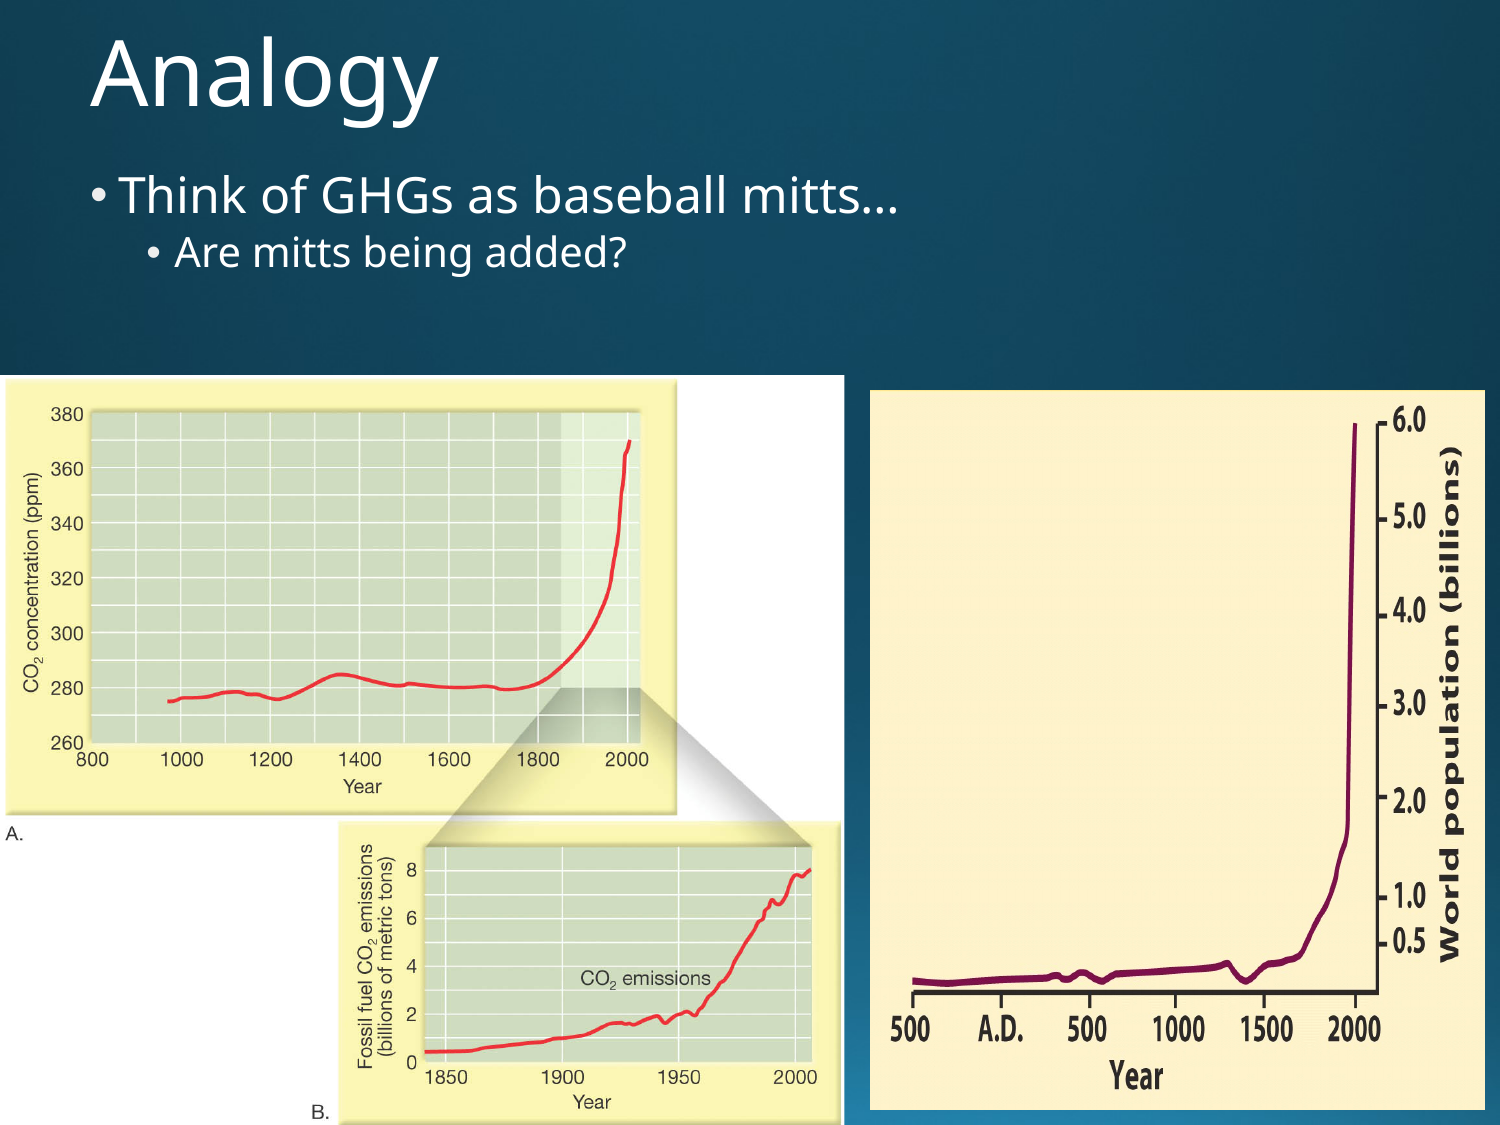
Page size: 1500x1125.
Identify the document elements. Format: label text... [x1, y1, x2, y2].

list Think of GHGs as baseball mitts… Are mitts being added? [75, 162, 1425, 413]
picture [0, 0, 1500, 1125]
title Analogy [75, 0, 1425, 155]
